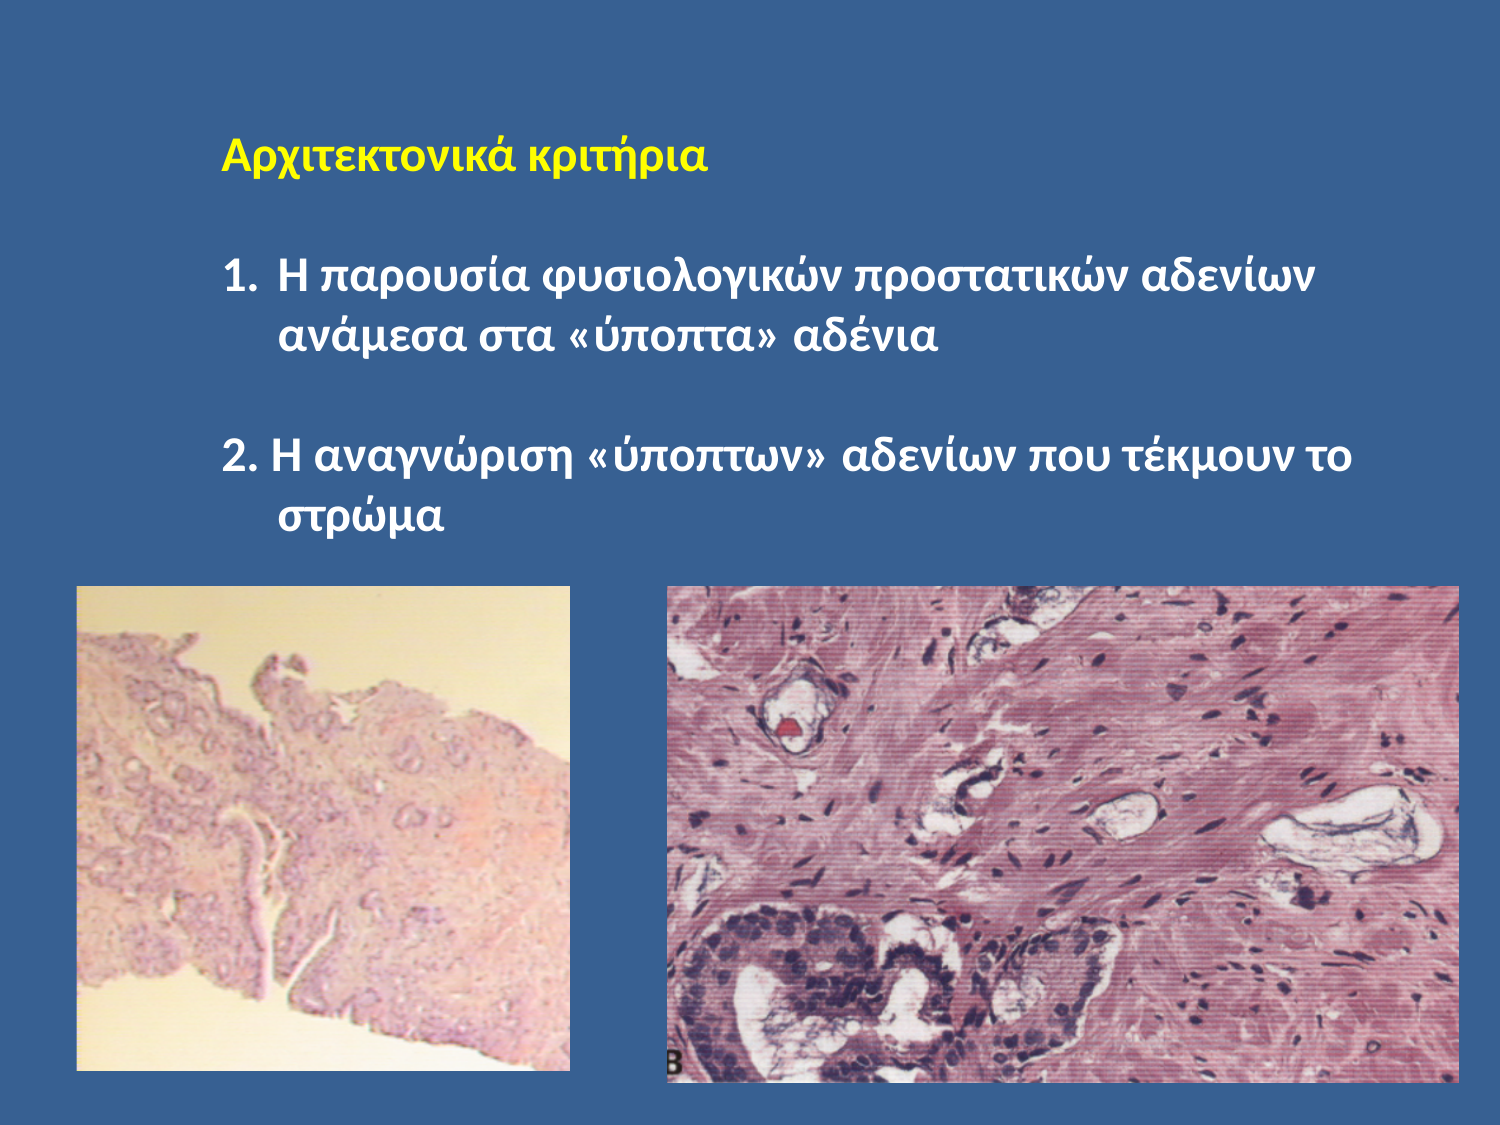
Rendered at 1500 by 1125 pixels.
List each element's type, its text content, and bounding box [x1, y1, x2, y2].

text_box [667, 585, 1459, 1083]
text_box Αρχιτεκτονικά κριτήρια Η παρουσία φυσιολογικών προστατικών αδενίων ανάμεσα στα «ύποπτα» αδένια 2. Η αναγνώριση «ύποπτων» αδενίων που τέκμουν το στρώμα [206, 113, 1412, 549]
picture [76, 585, 571, 1071]
